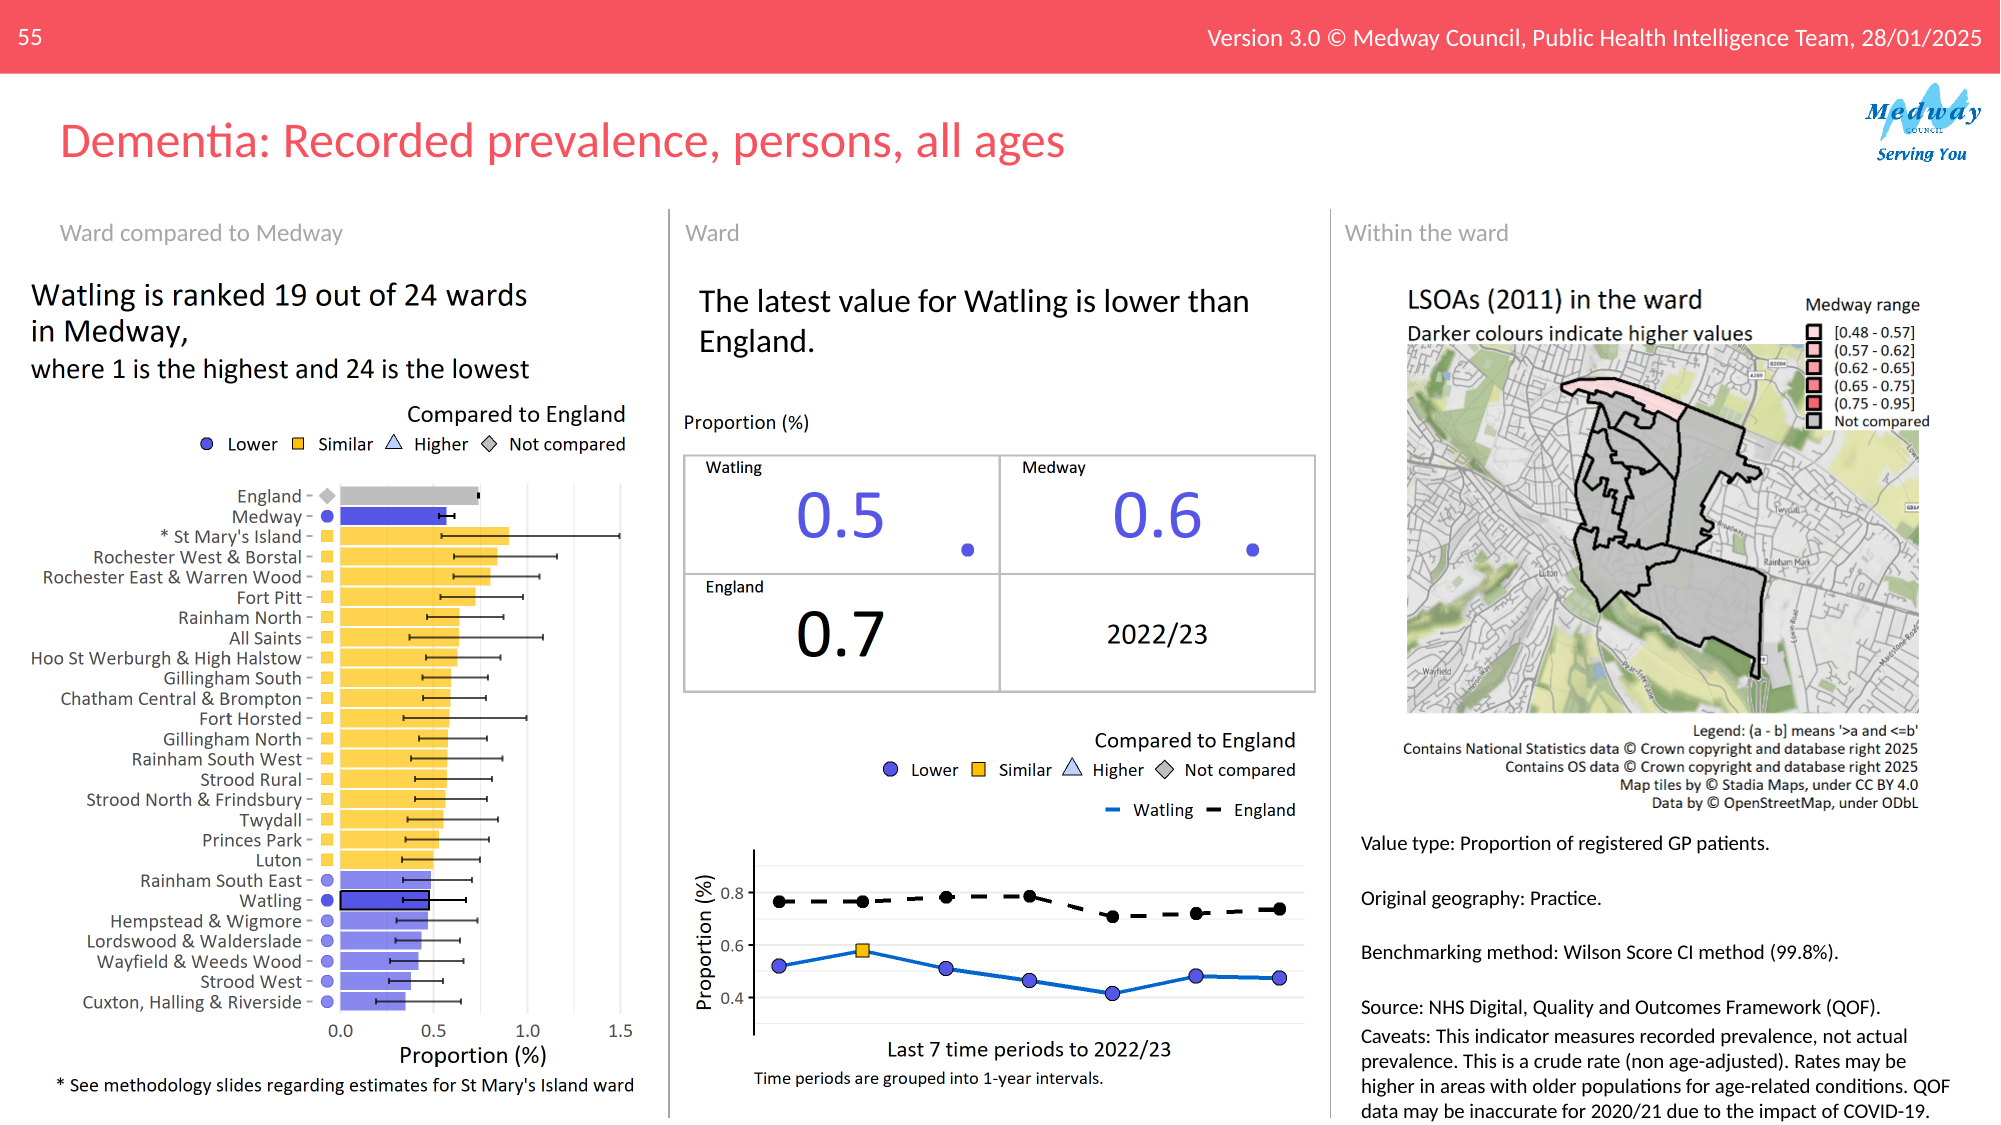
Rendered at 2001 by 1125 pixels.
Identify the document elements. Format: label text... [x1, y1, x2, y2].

slide_number 55 [2, 5, 239, 66]
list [19, 271, 646, 1107]
title Dementia: Recorded prevalence, persons, all ages [45, 83, 1866, 191]
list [683, 710, 1316, 1107]
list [1345, 278, 1981, 811]
list The latest value for Watling is lower than England. [684, 272, 1316, 386]
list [683, 403, 1316, 693]
list Version 3.0 © Medway Council, Public Health Intelligence Team, 28/01/2025 [881, 2, 2000, 72]
list Value type: Proportion of registered GP patients. Original geography: Practice. Benchmarking method: Wilson Score CI method (99.8%). Source: NHS Digital, Quality and Outcomes Framework (QOF). Caveats: This indicator measures recorded prevalence, not actual prevalence. This is a crude rate (non age-adjusted). Rates may be higher in areas with older populations for age-related conditions. QOF data may be inaccurate for 2020/21 due to the impact of COVID-19. [1346, 822, 1981, 1106]
picture [1866, 83, 1981, 162]
